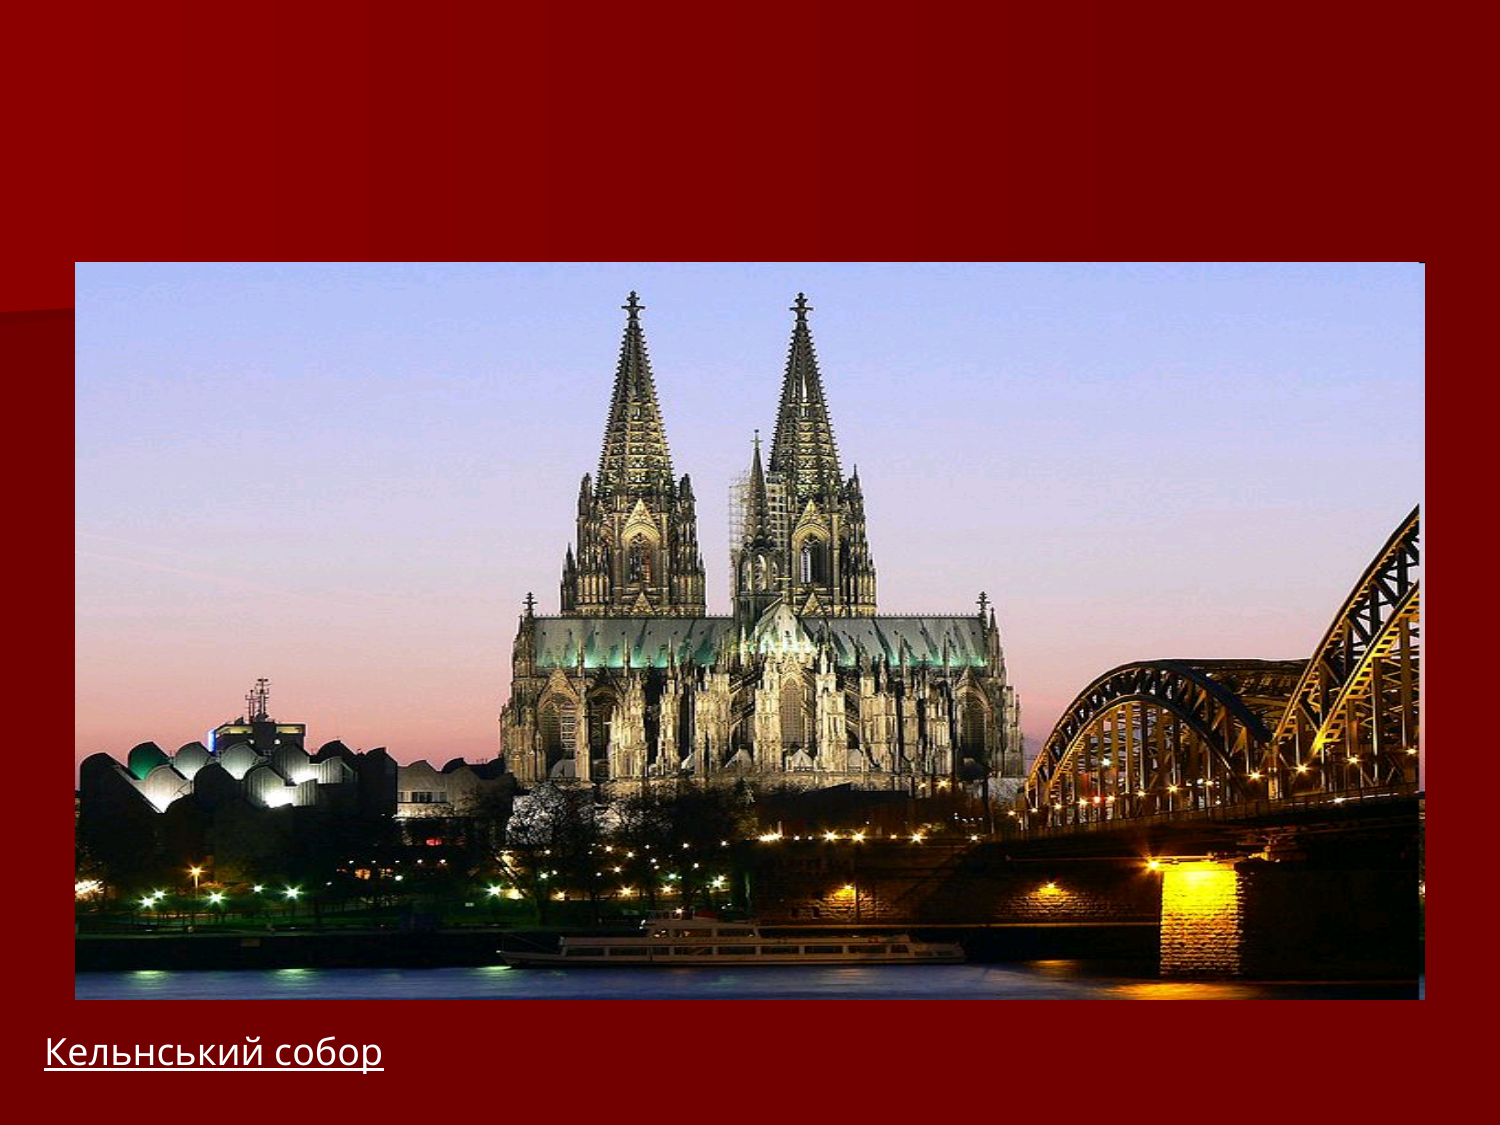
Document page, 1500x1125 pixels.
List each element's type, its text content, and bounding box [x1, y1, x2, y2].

text_box Кельнський собор [29, 1020, 1500, 1087]
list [74, 262, 1426, 1001]
